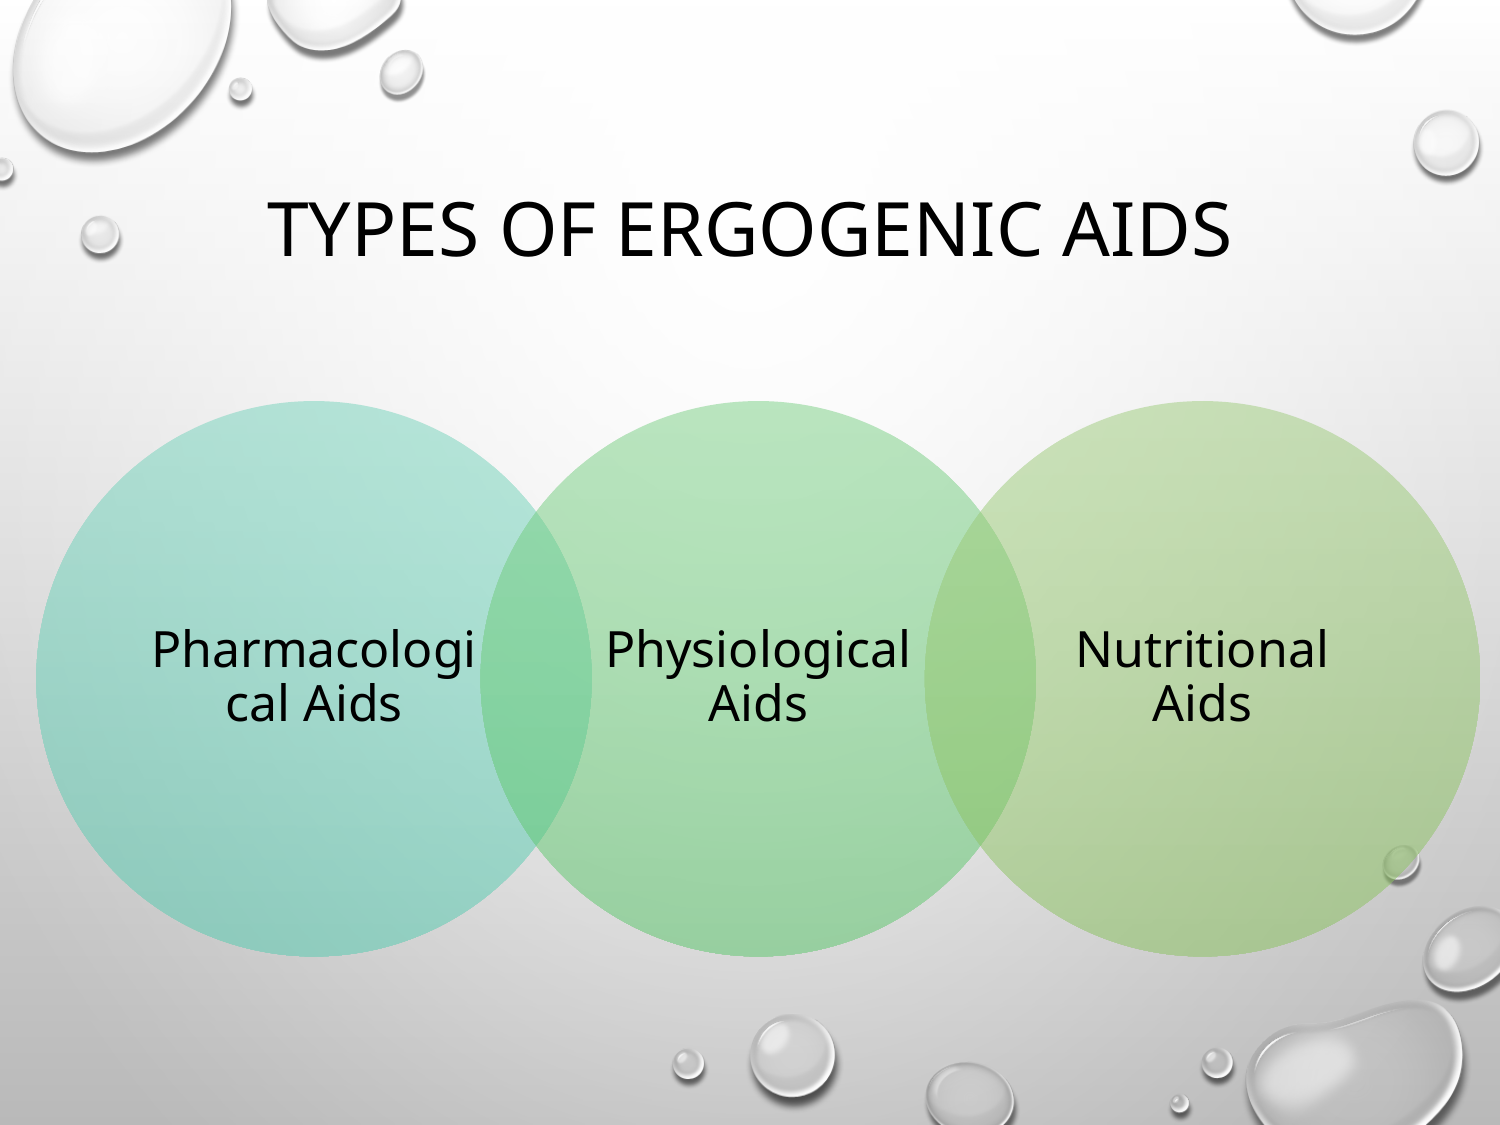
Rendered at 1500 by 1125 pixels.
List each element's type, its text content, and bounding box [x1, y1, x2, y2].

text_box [35, 246, 1482, 1111]
title Types of Ergogenic Aids [112, 101, 1388, 244]
picture [0, 0, 1500, 1125]
